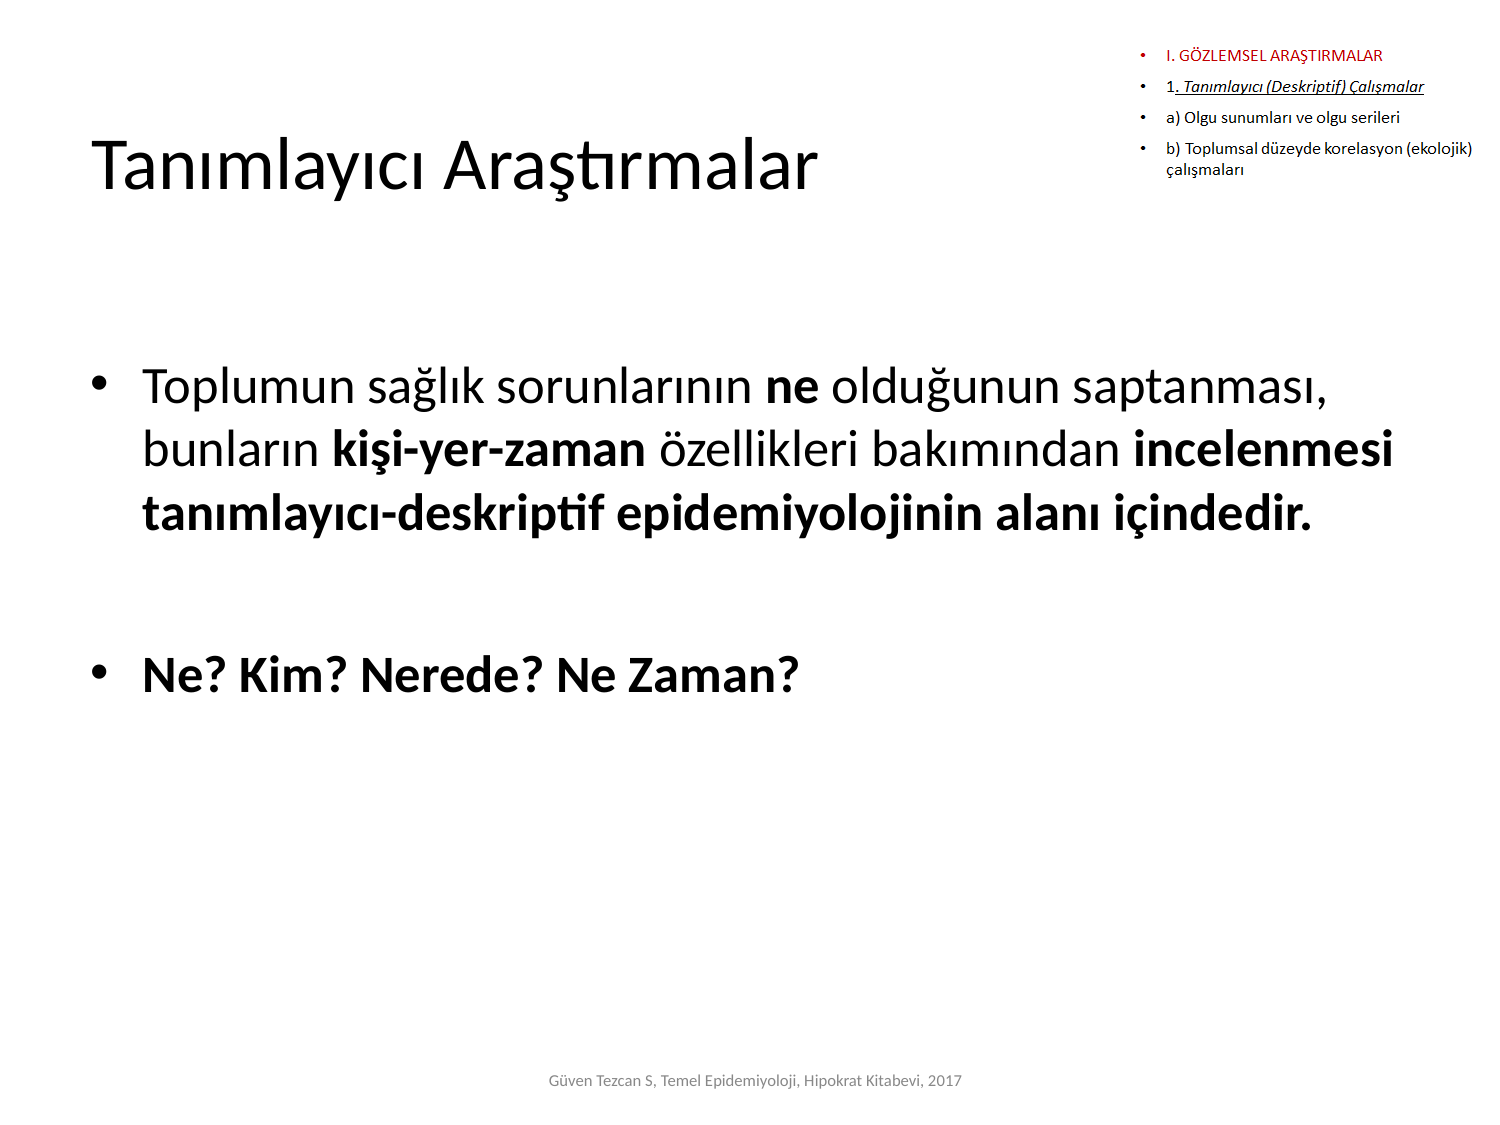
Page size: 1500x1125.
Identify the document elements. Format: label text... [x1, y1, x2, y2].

title Tanımlayıcı Araştırmalar [76, 66, 1427, 254]
picture [1127, 30, 1475, 185]
footer Güven Tezcan S, Temel Epidemiyoloji, Hipokrat Kitabevi, 2017 [418, 1065, 1094, 1125]
list Toplumun sağlık sorunlarının ne olduğunun saptanması, bunların kişi-yer-zaman özellikleri bakımından incelenmesi tanımlayıcı-deskriptif epidemiyolojinin alanı içindedir. Ne? Kim? Nerede? Ne Zaman? [75, 262, 1425, 948]
